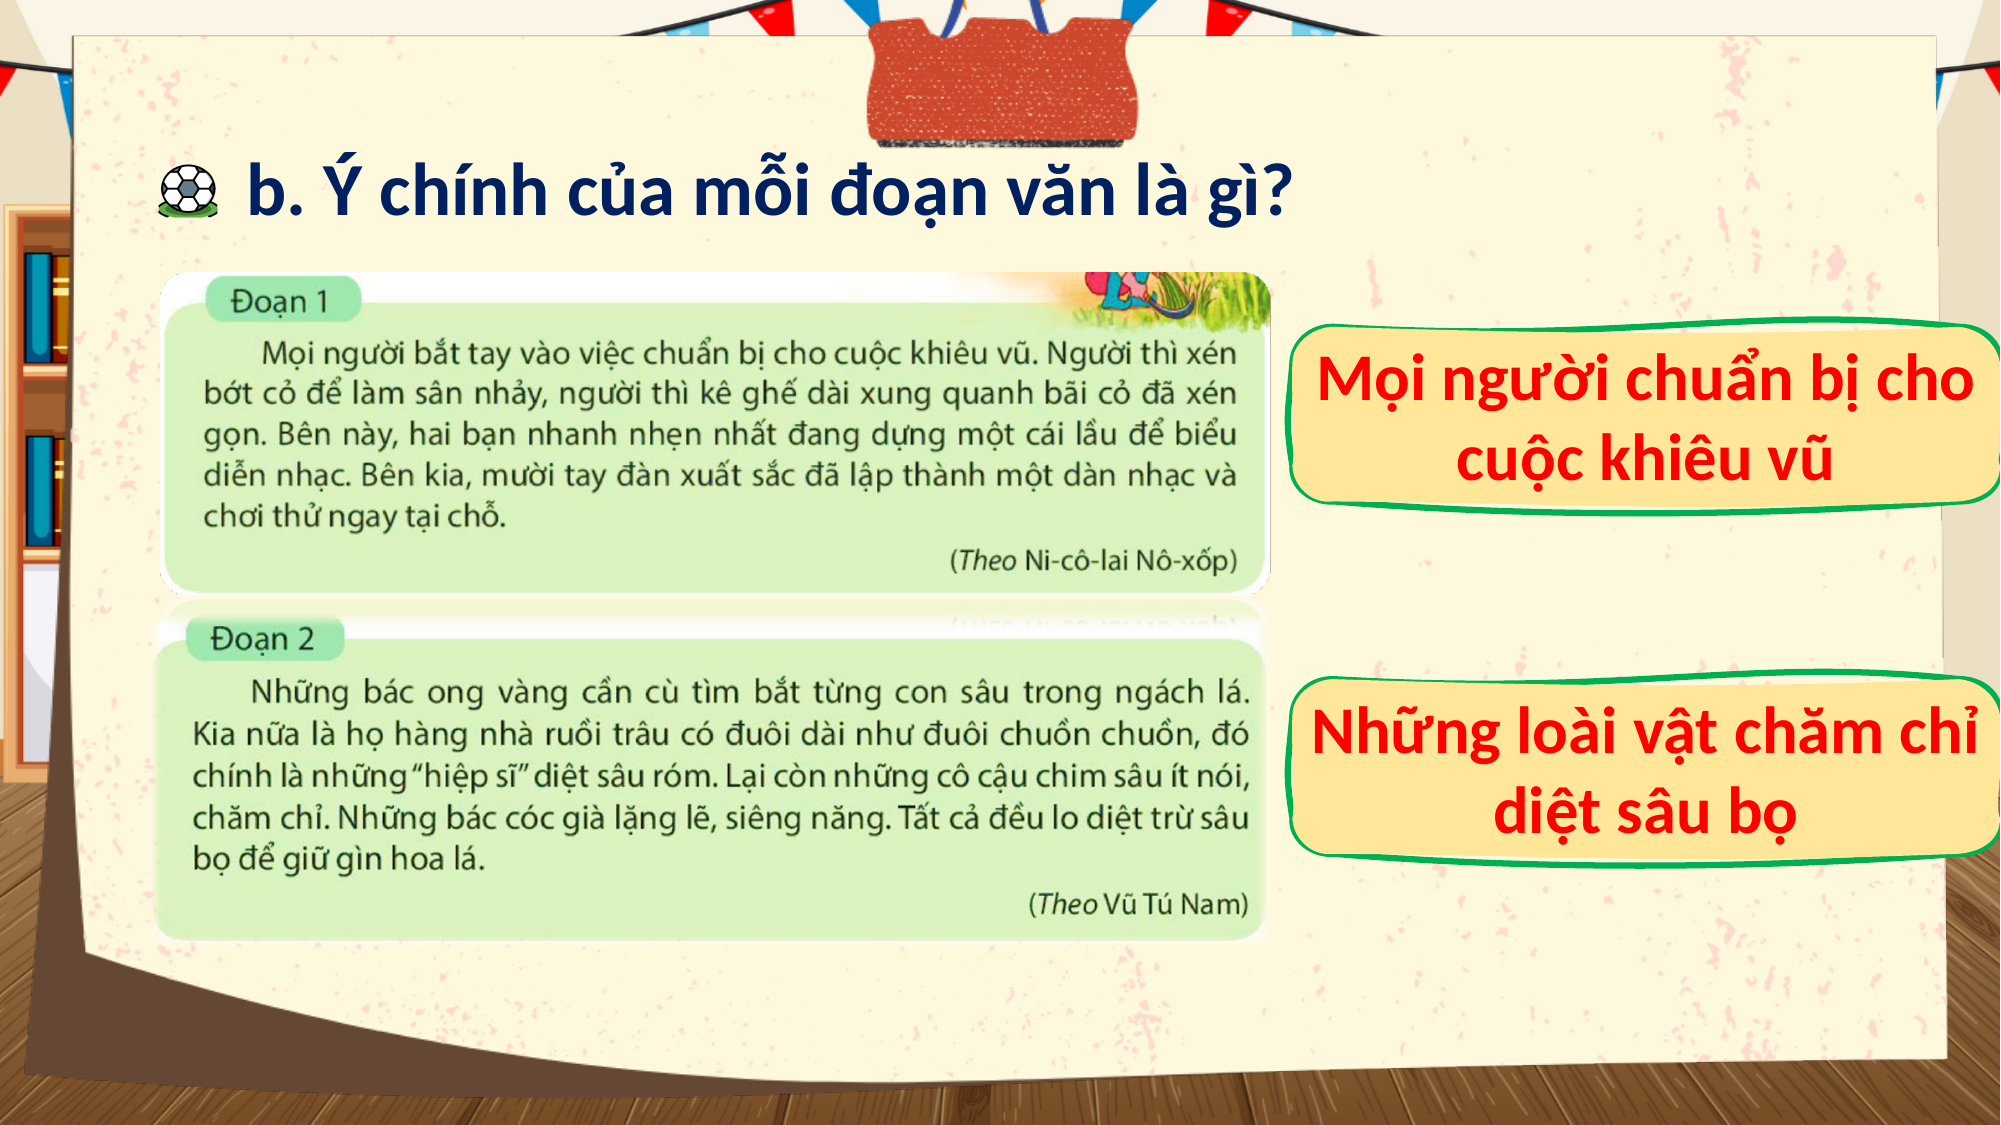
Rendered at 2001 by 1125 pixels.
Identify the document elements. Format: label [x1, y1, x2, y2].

text_box [151, 133, 1985, 240]
picture [0, 0, 2001, 1125]
